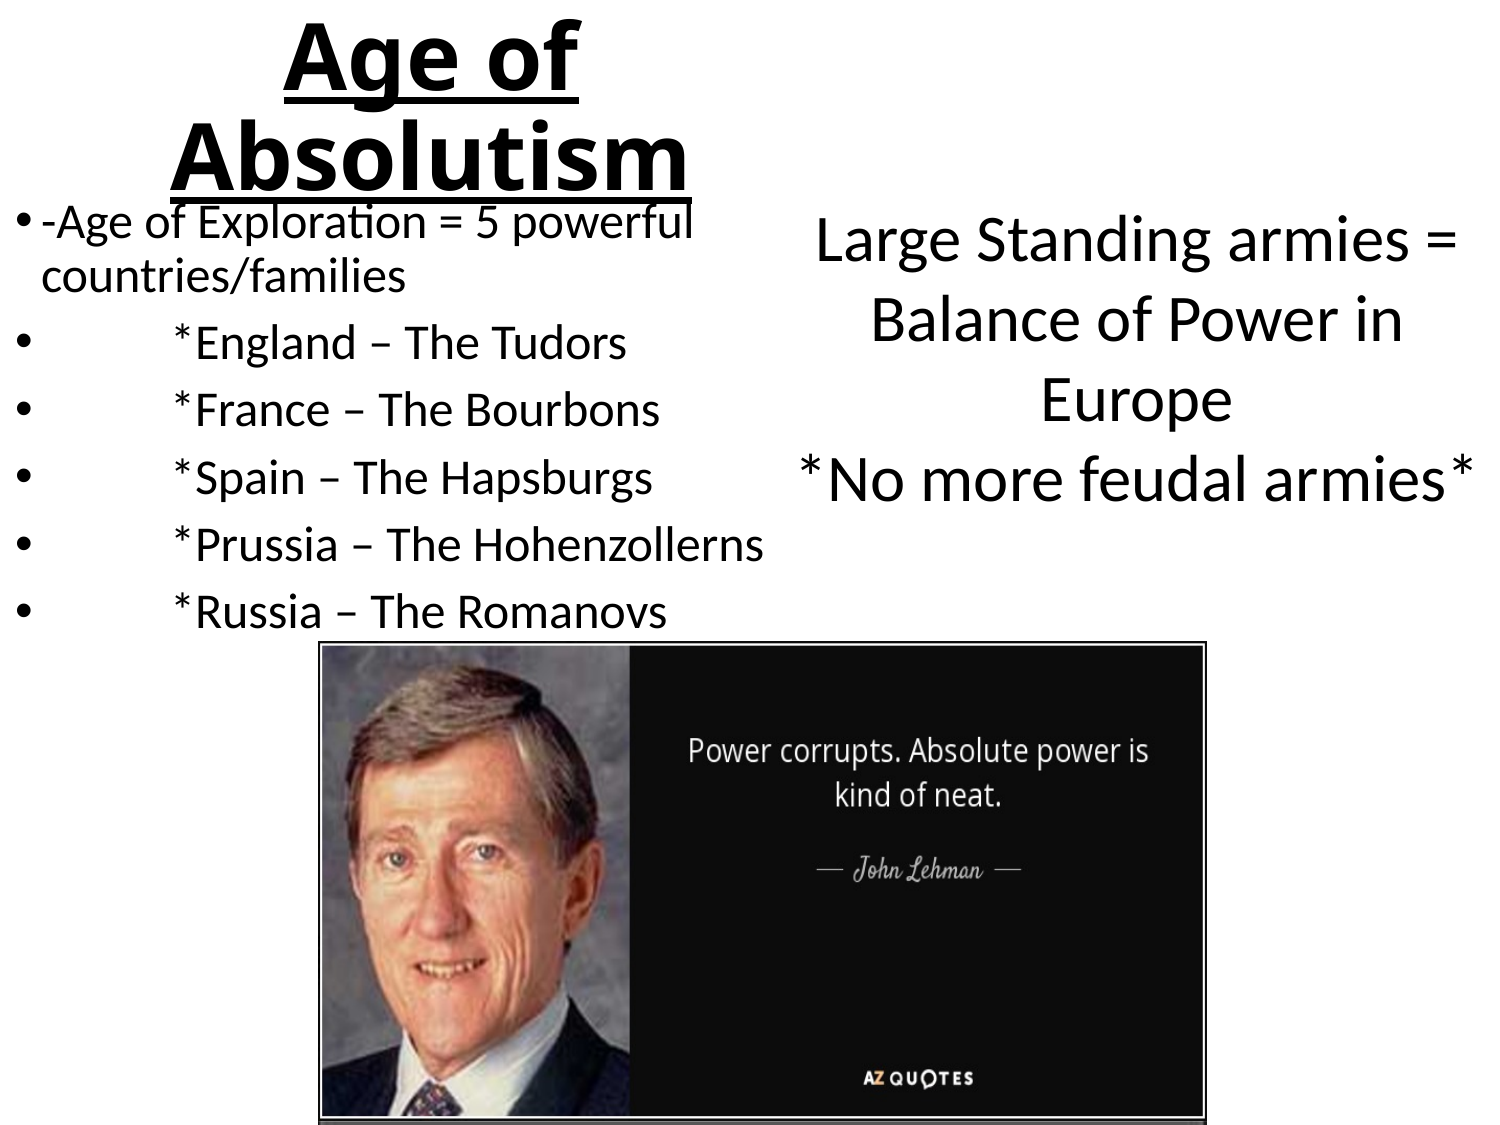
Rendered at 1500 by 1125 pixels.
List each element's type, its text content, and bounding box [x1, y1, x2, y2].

title Age of Absolutism [0, 1, 863, 187]
list -Age of Exploration = 5 powerful countries/families *England – The Tudors *France – The Bourbons *Spain – The Hapsburgs *Prussia – The Hohenzollerns *Russia – The Romanovs [0, 187, 825, 650]
picture [318, 641, 1207, 1125]
text_box Large Standing armies = Balance of Power in Europe *No more feudal armies* [762, 187, 1500, 522]
